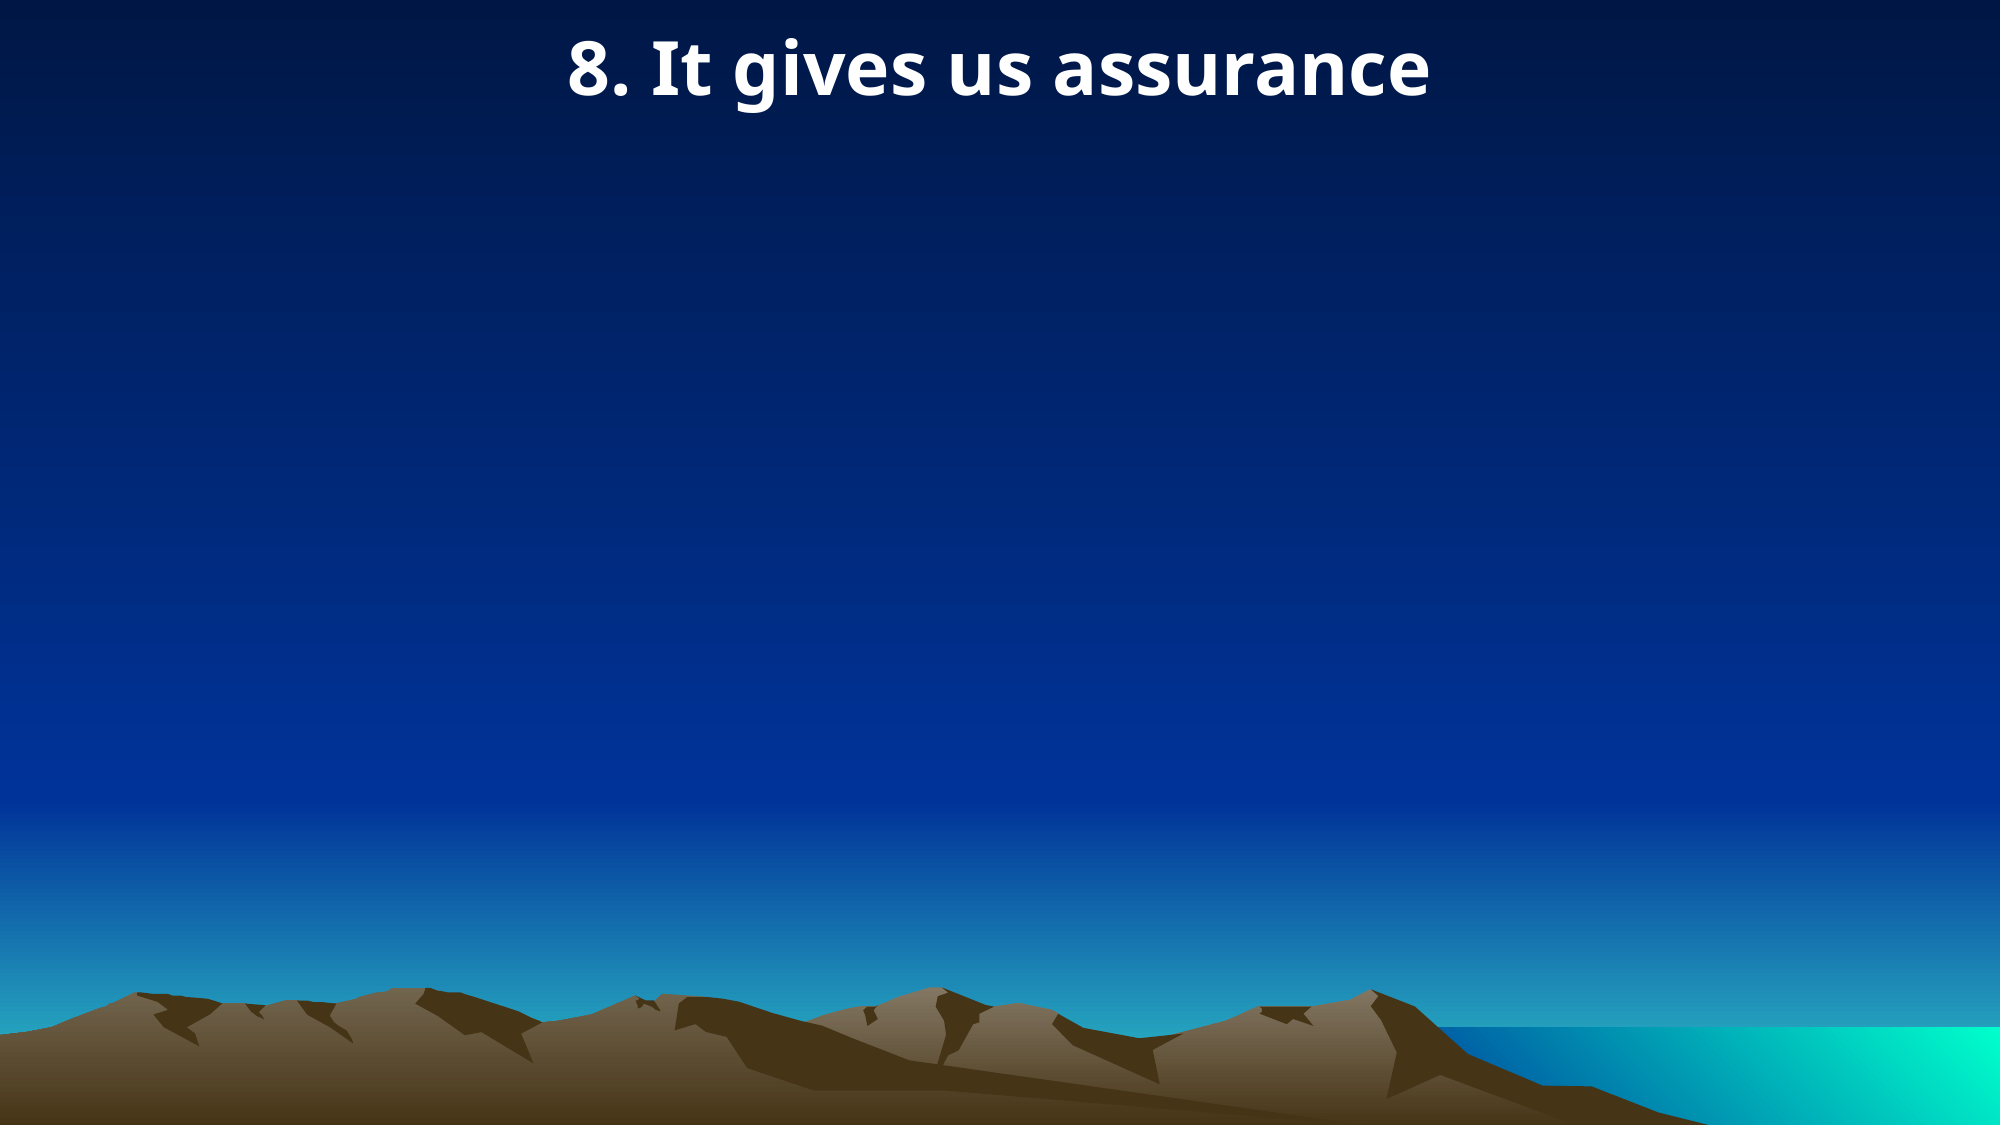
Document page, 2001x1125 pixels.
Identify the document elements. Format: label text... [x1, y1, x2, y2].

text_box 8. It gives us assurance [0, 0, 2000, 863]
